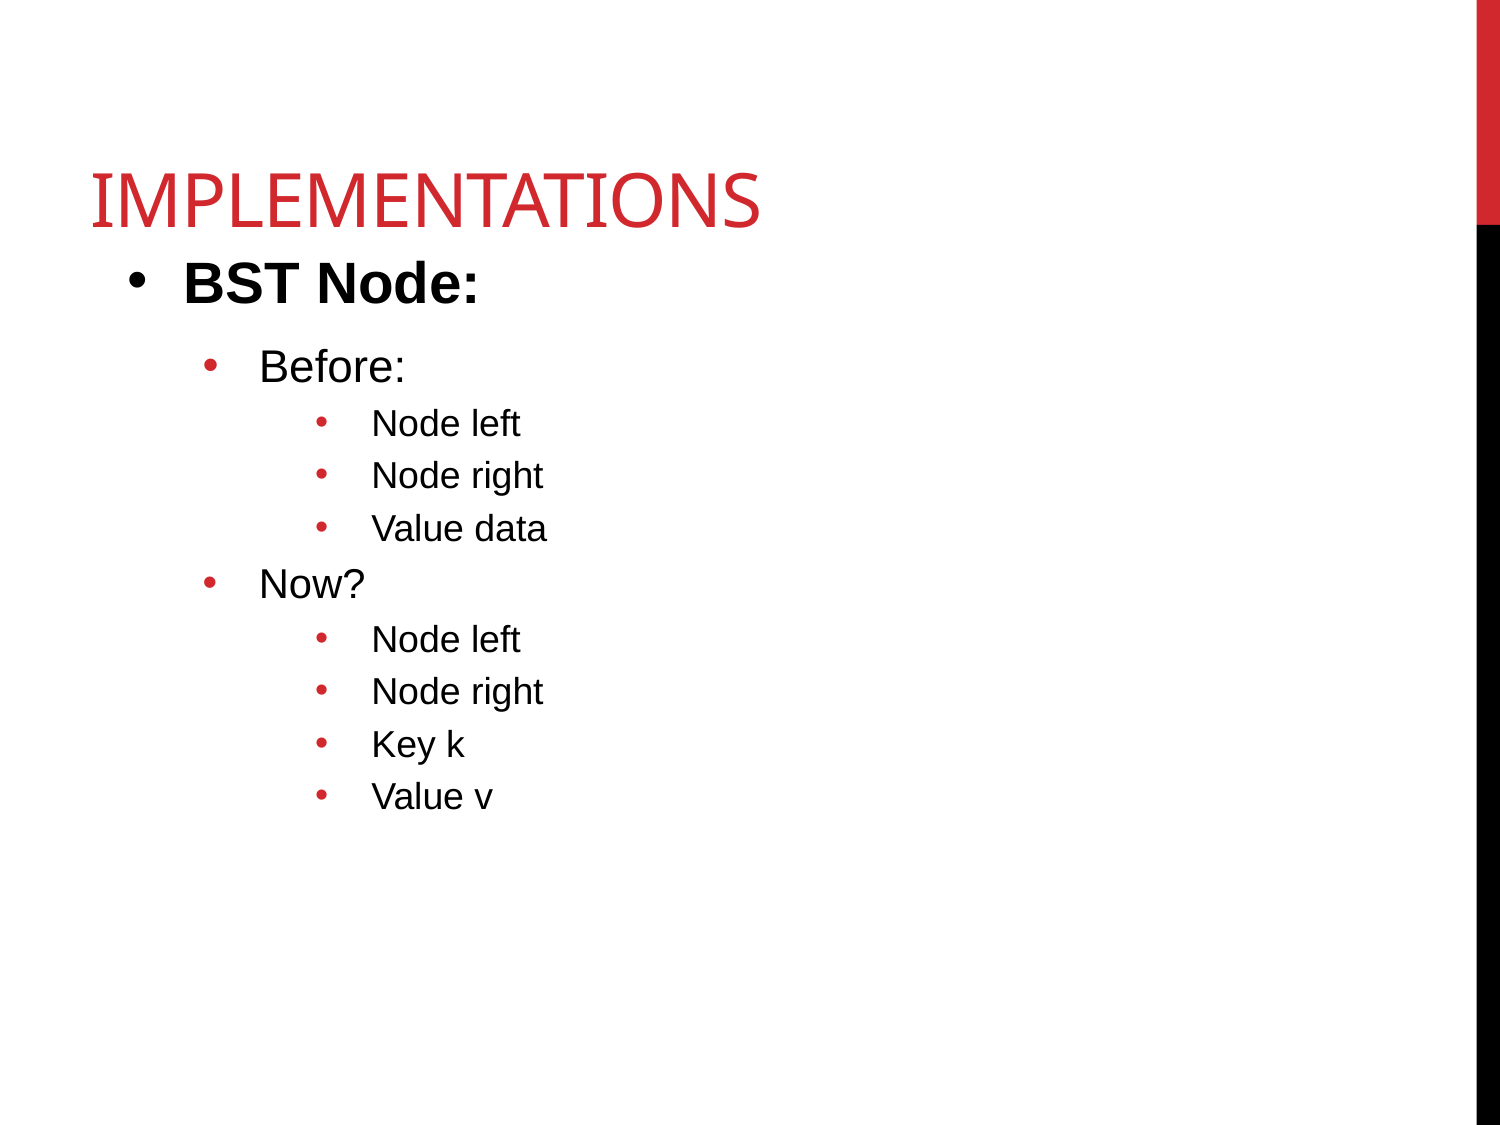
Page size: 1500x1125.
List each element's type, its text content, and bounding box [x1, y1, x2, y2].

list BST Node: Before: Node left Node right Value data Now? Node left Node right Key k Value v [112, 237, 1413, 1076]
title Implementations [75, 25, 1500, 250]
